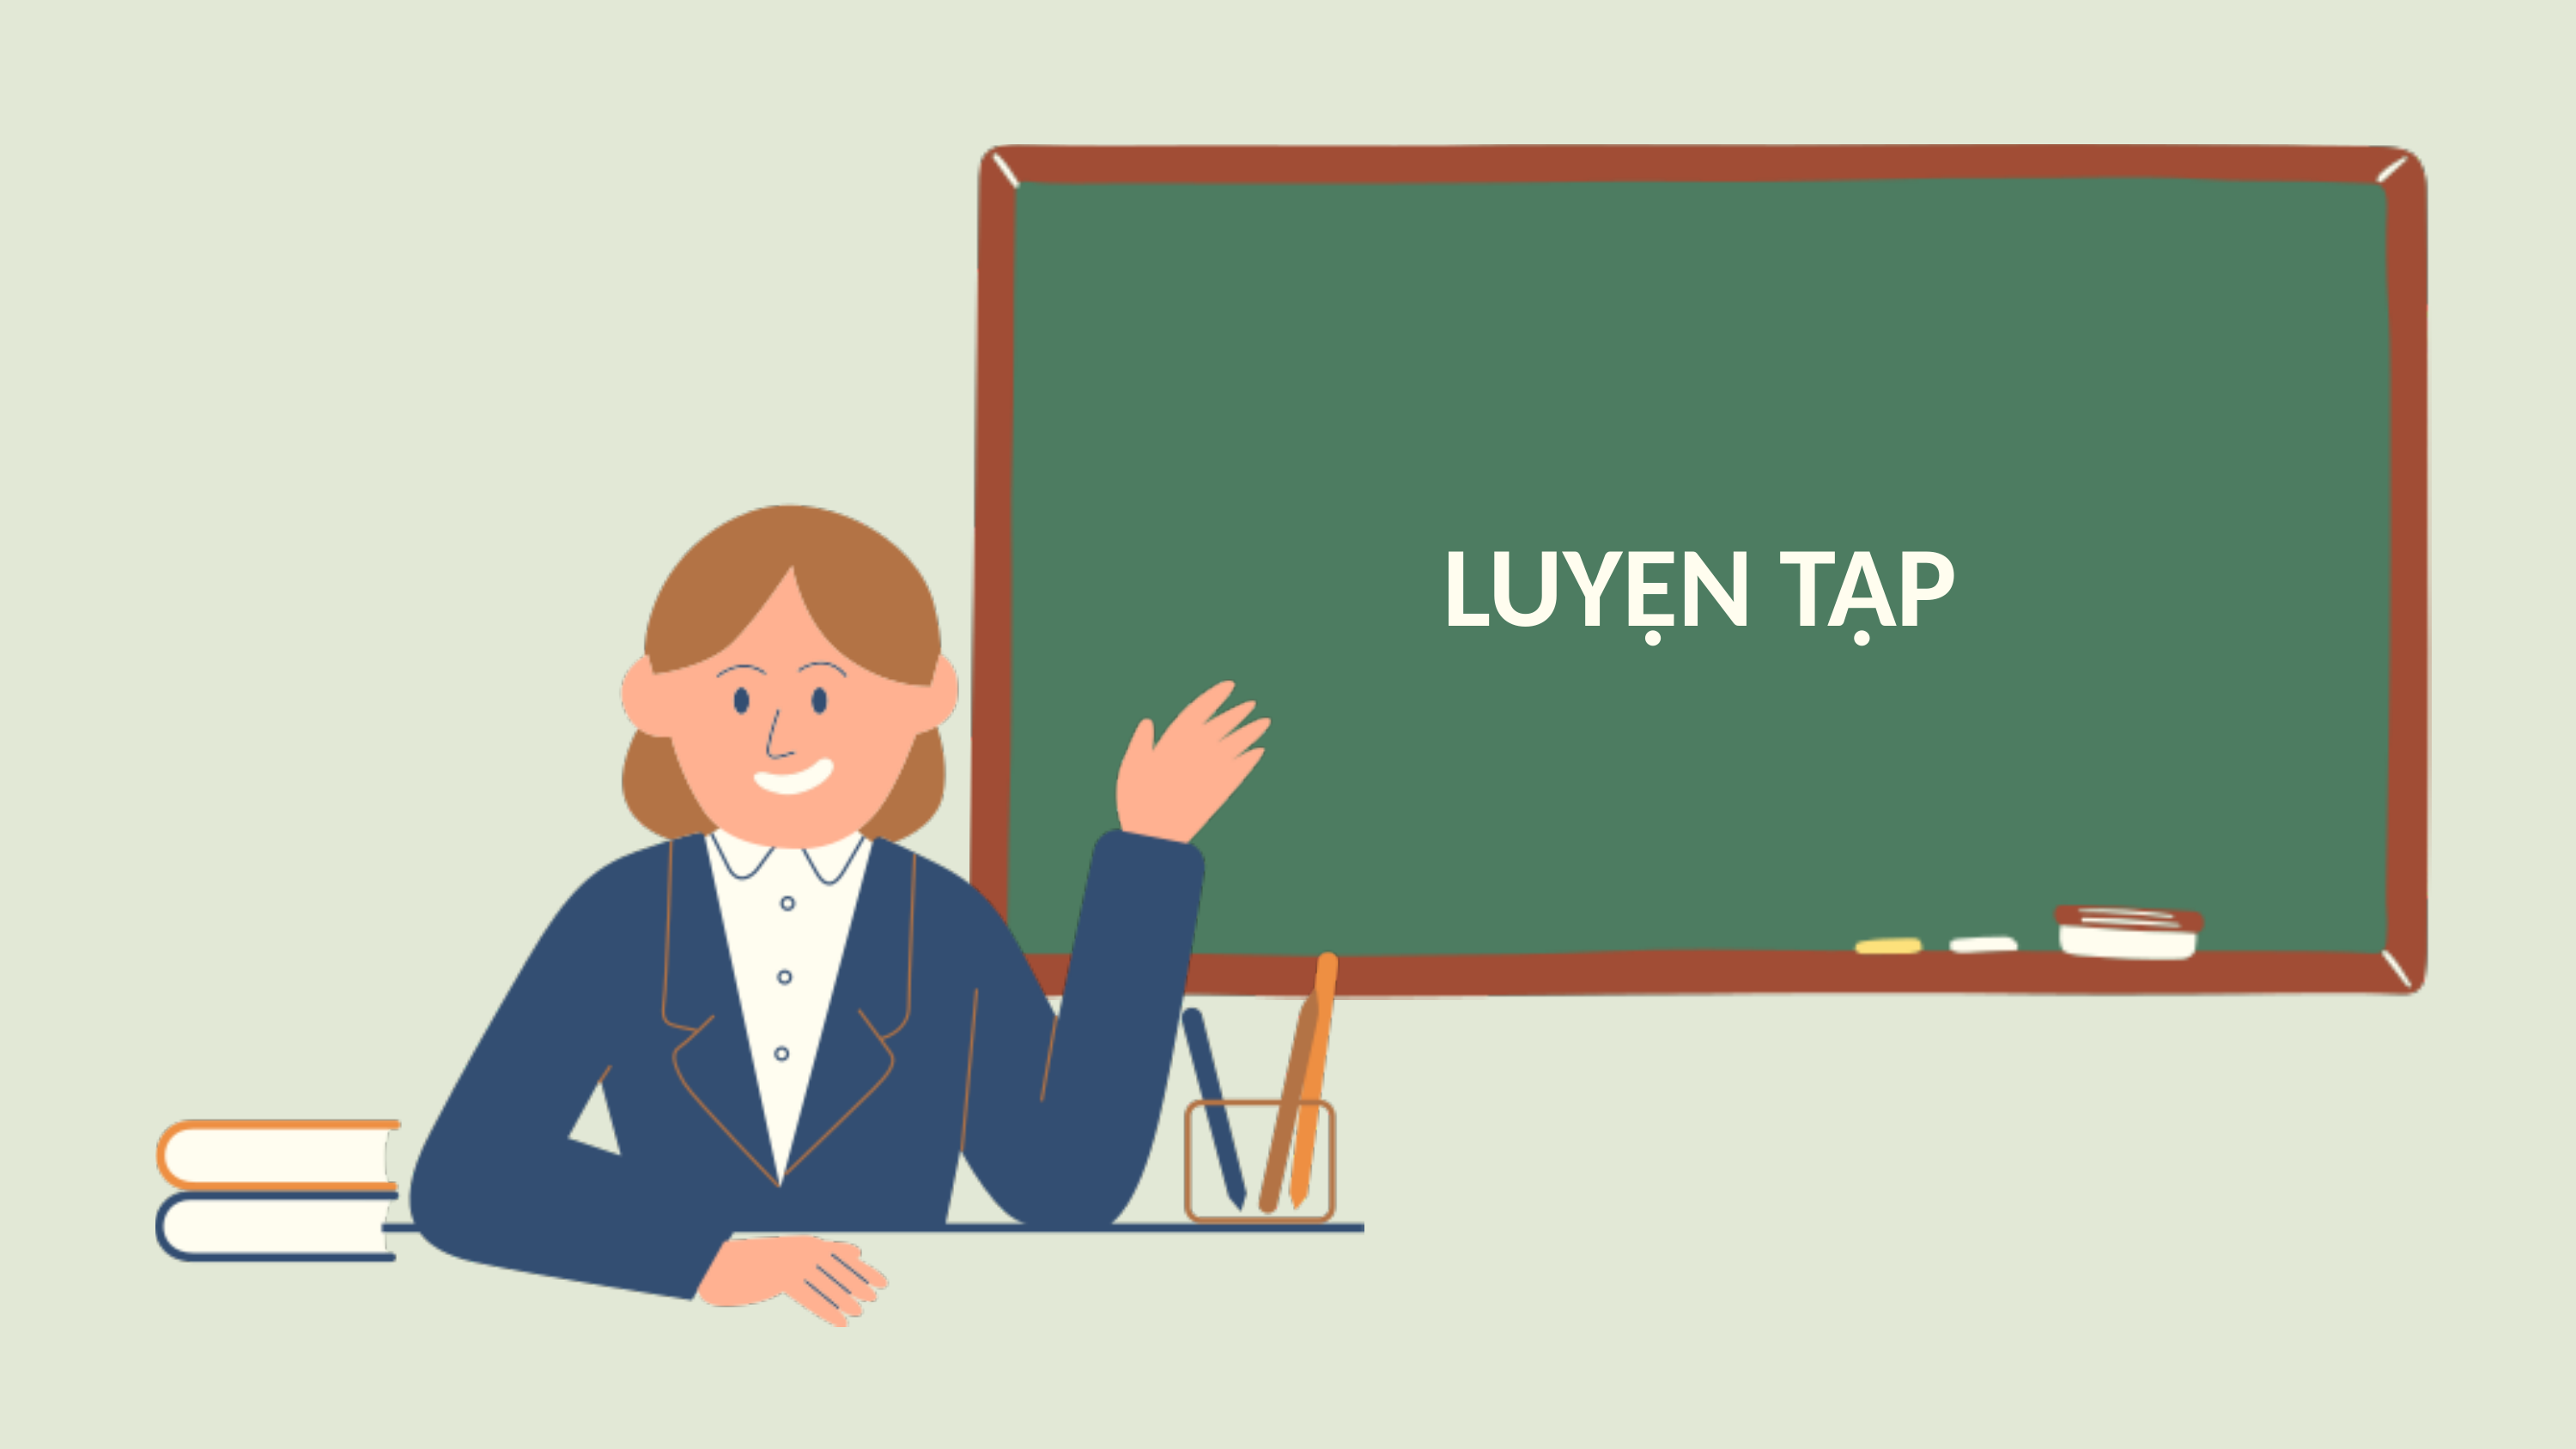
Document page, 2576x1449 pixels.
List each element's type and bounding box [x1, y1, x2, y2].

picture [155, 144, 2432, 1328]
